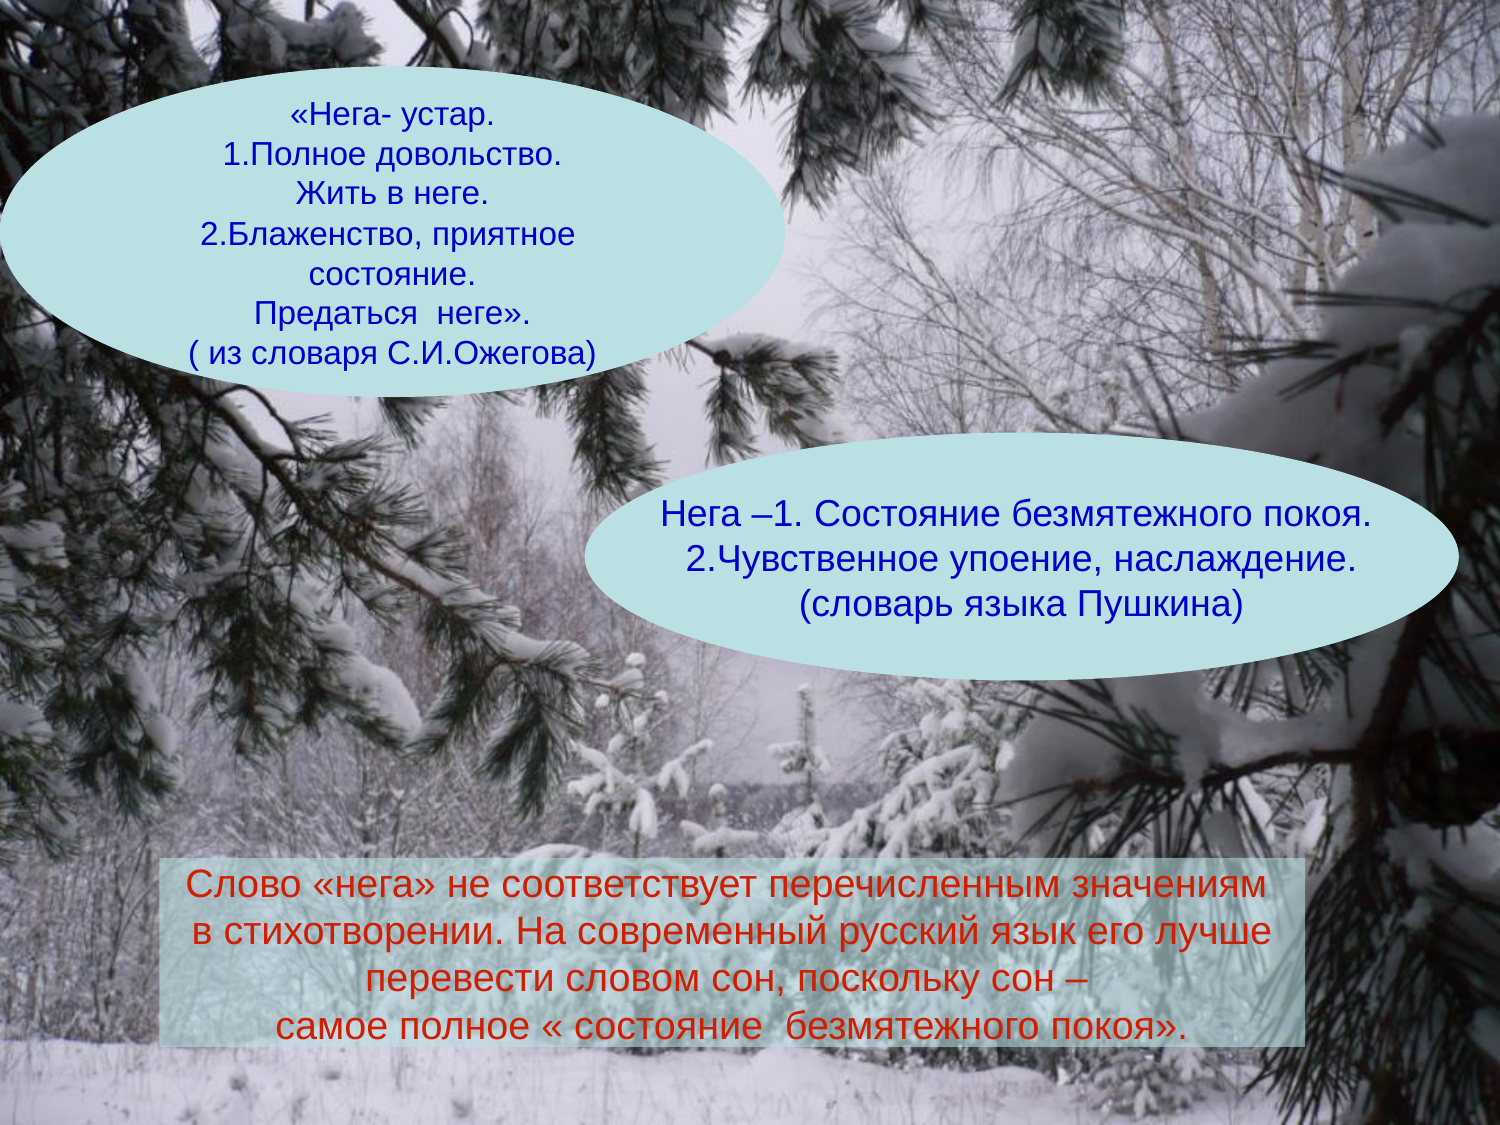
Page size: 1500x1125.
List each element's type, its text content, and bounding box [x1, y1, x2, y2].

text_box Нега –1. Состояние безмятежного покоя. 2.Чувственное упоение, наслаждение. (словарь языка Пушкина) [584, 432, 1459, 681]
text_box «Нега- устар. 1.Полное довольство. Жить в неге. 2.Блаженство, приятное состояние. Предаться неге». ( из словаря С.И.Ожегова) [0, 66, 786, 398]
picture [0, 0, 1500, 1125]
text_box Слово «нега» не соответствует перечисленным значениям в стихотворении. На современный русский язык его лучше перевести словом сон, поскольку сон – самое полное « состояние безмятежного покоя». [159, 857, 1306, 1047]
